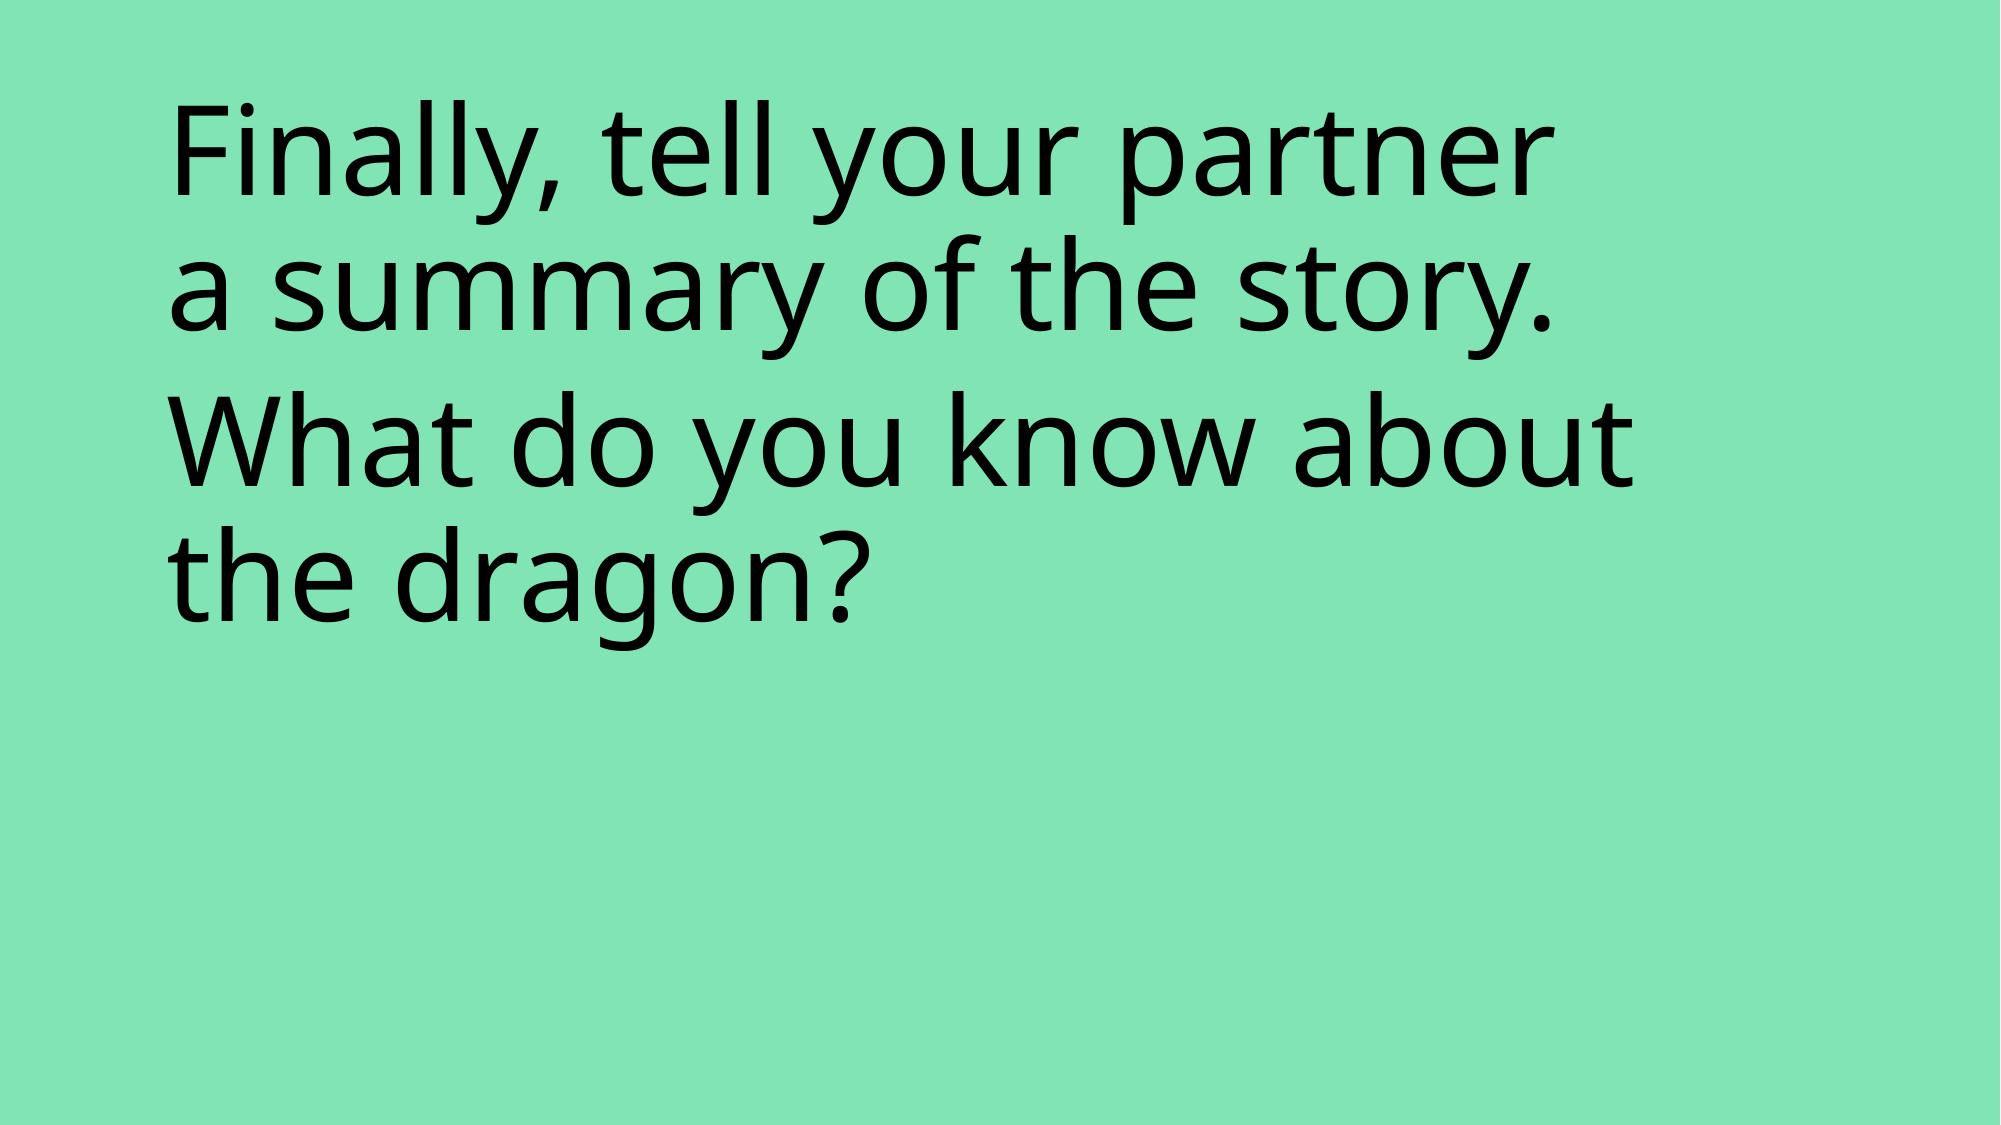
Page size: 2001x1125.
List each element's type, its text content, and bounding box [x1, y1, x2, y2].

subtitle Finally, tell your partner a summary of the story. What do you know about the dragon? [151, 80, 1652, 972]
